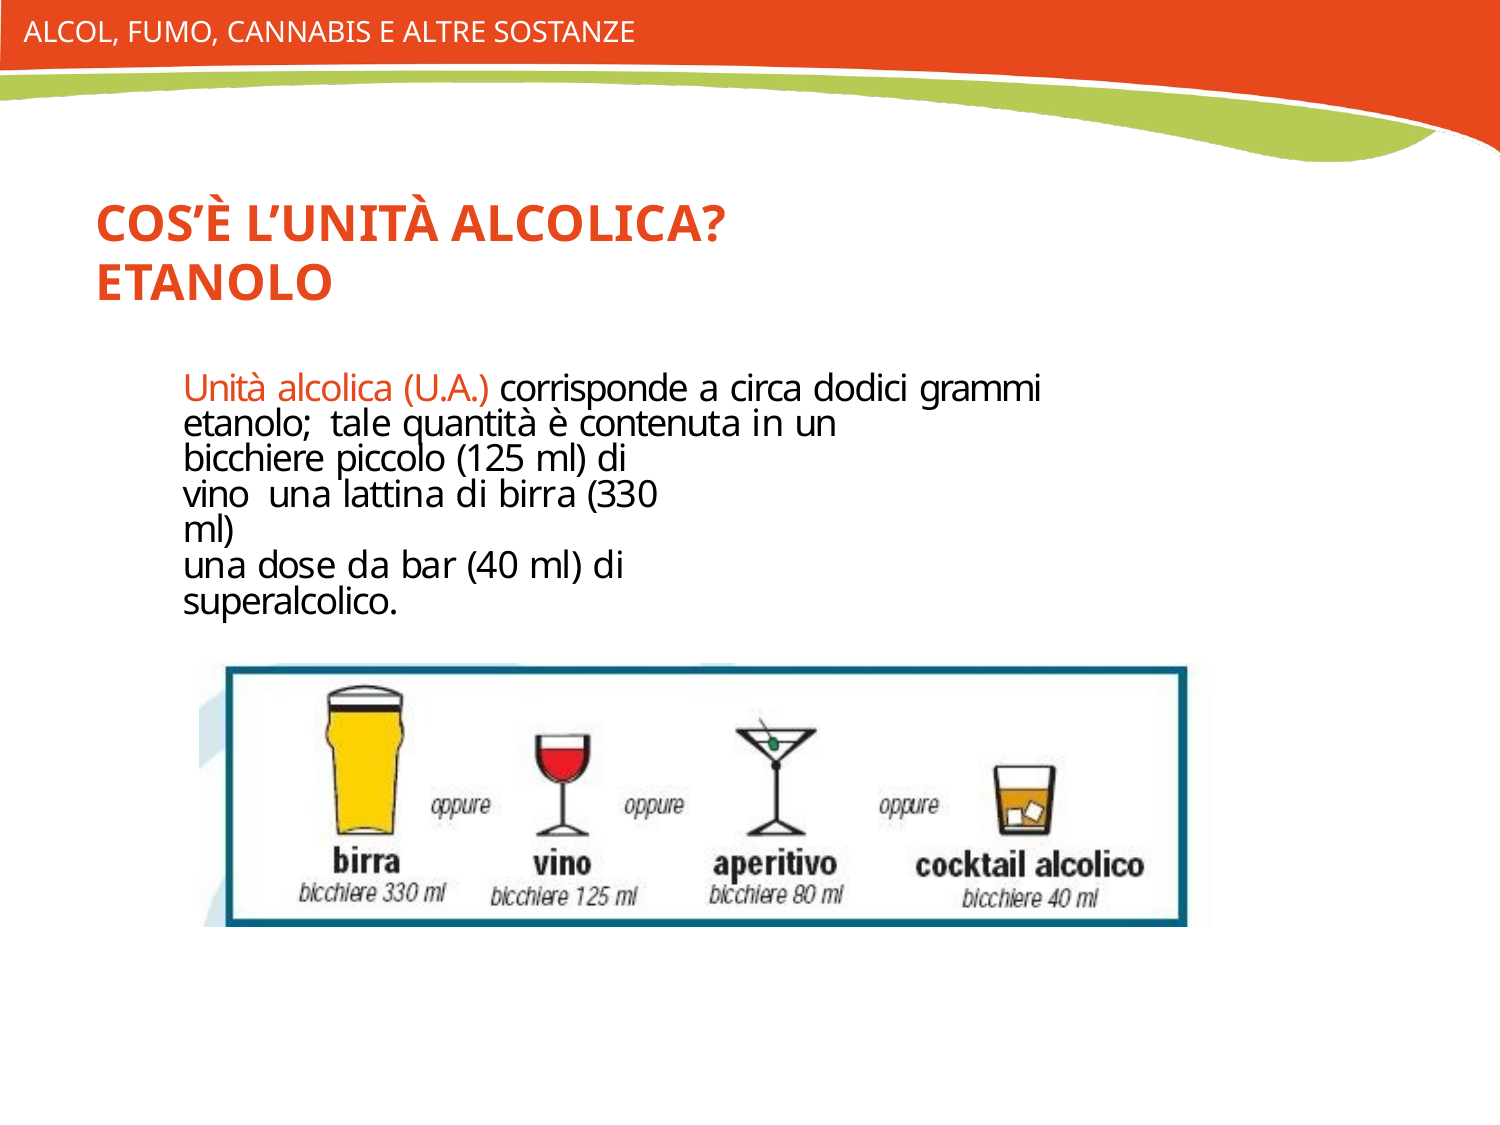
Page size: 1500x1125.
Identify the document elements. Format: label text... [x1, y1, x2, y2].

title COS’È L’UNITÀ ALCOLICA? ETANOLO [93, 187, 900, 380]
picture [0, 0, 1500, 167]
picture [199, 663, 1213, 928]
text_box Unità alcolica (U.A.) corrisponde a circa dodici grammi etanolo; tale quantità è contenuta in un bicchiere piccolo (125 ml) di vino una lattina di birra (330 ml) una dose da bar (40 ml) di superalcolico. [180, 361, 1106, 622]
